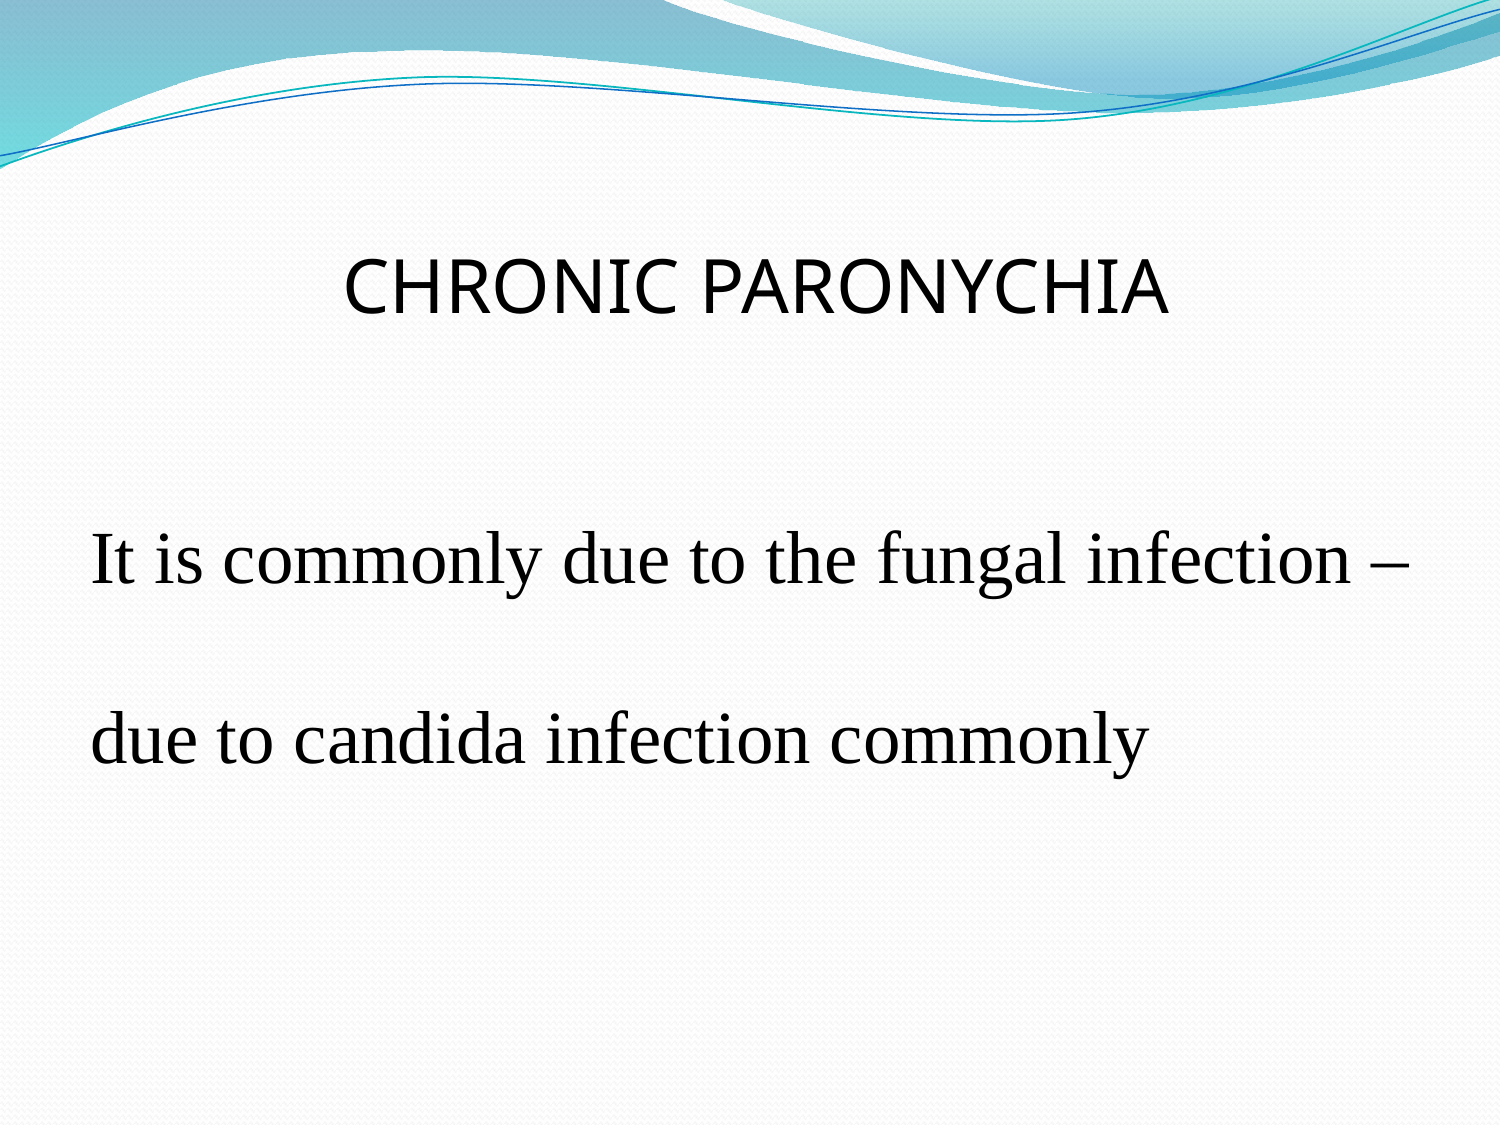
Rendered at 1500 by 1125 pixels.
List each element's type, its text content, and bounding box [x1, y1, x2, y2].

text_box CHRONIC PARONYCHIA It is commonly due to the fungal infection – due to candida infection commonly [74, 140, 1438, 786]
